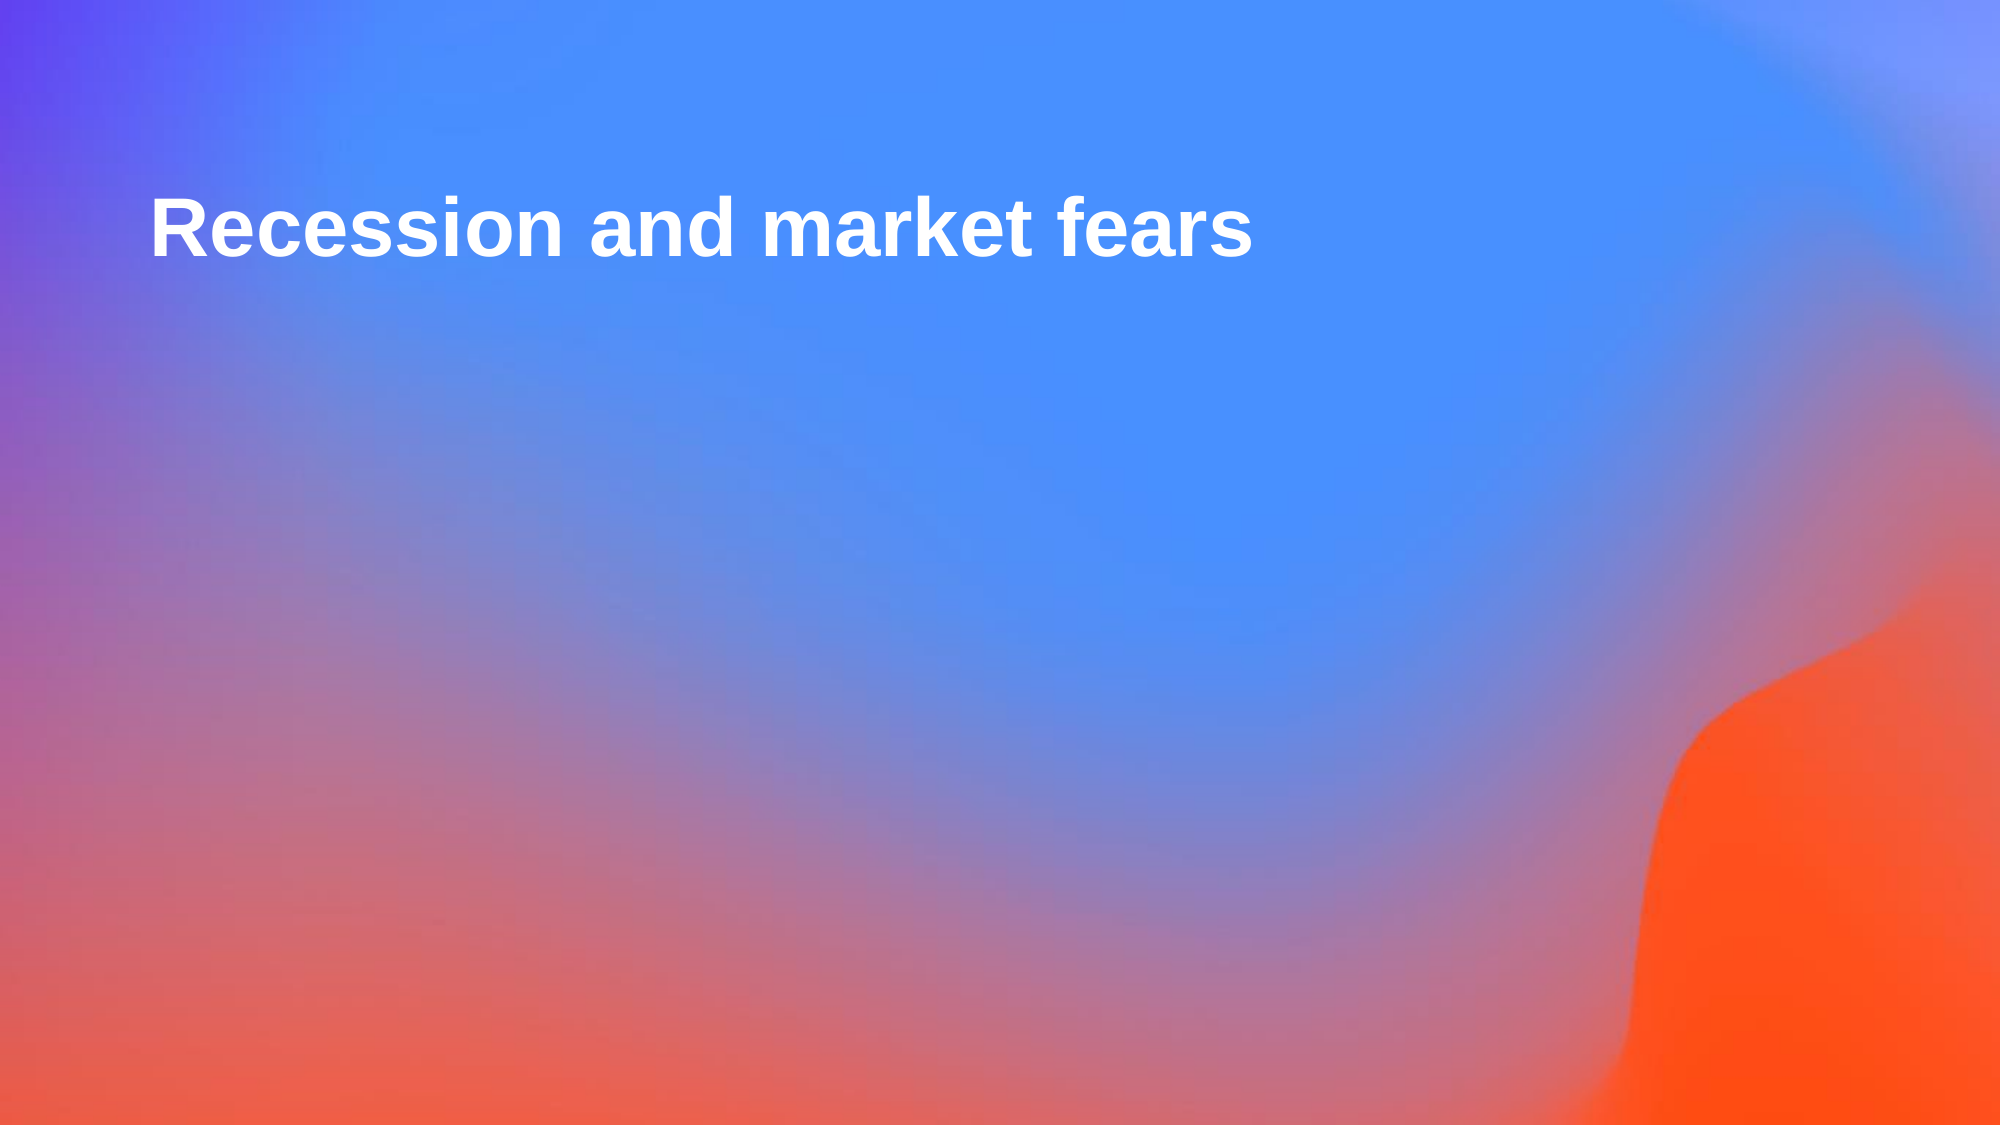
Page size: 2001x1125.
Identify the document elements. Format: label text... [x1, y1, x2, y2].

title Recession and market fears [147, 171, 1259, 362]
picture [0, 0, 2000, 1125]
